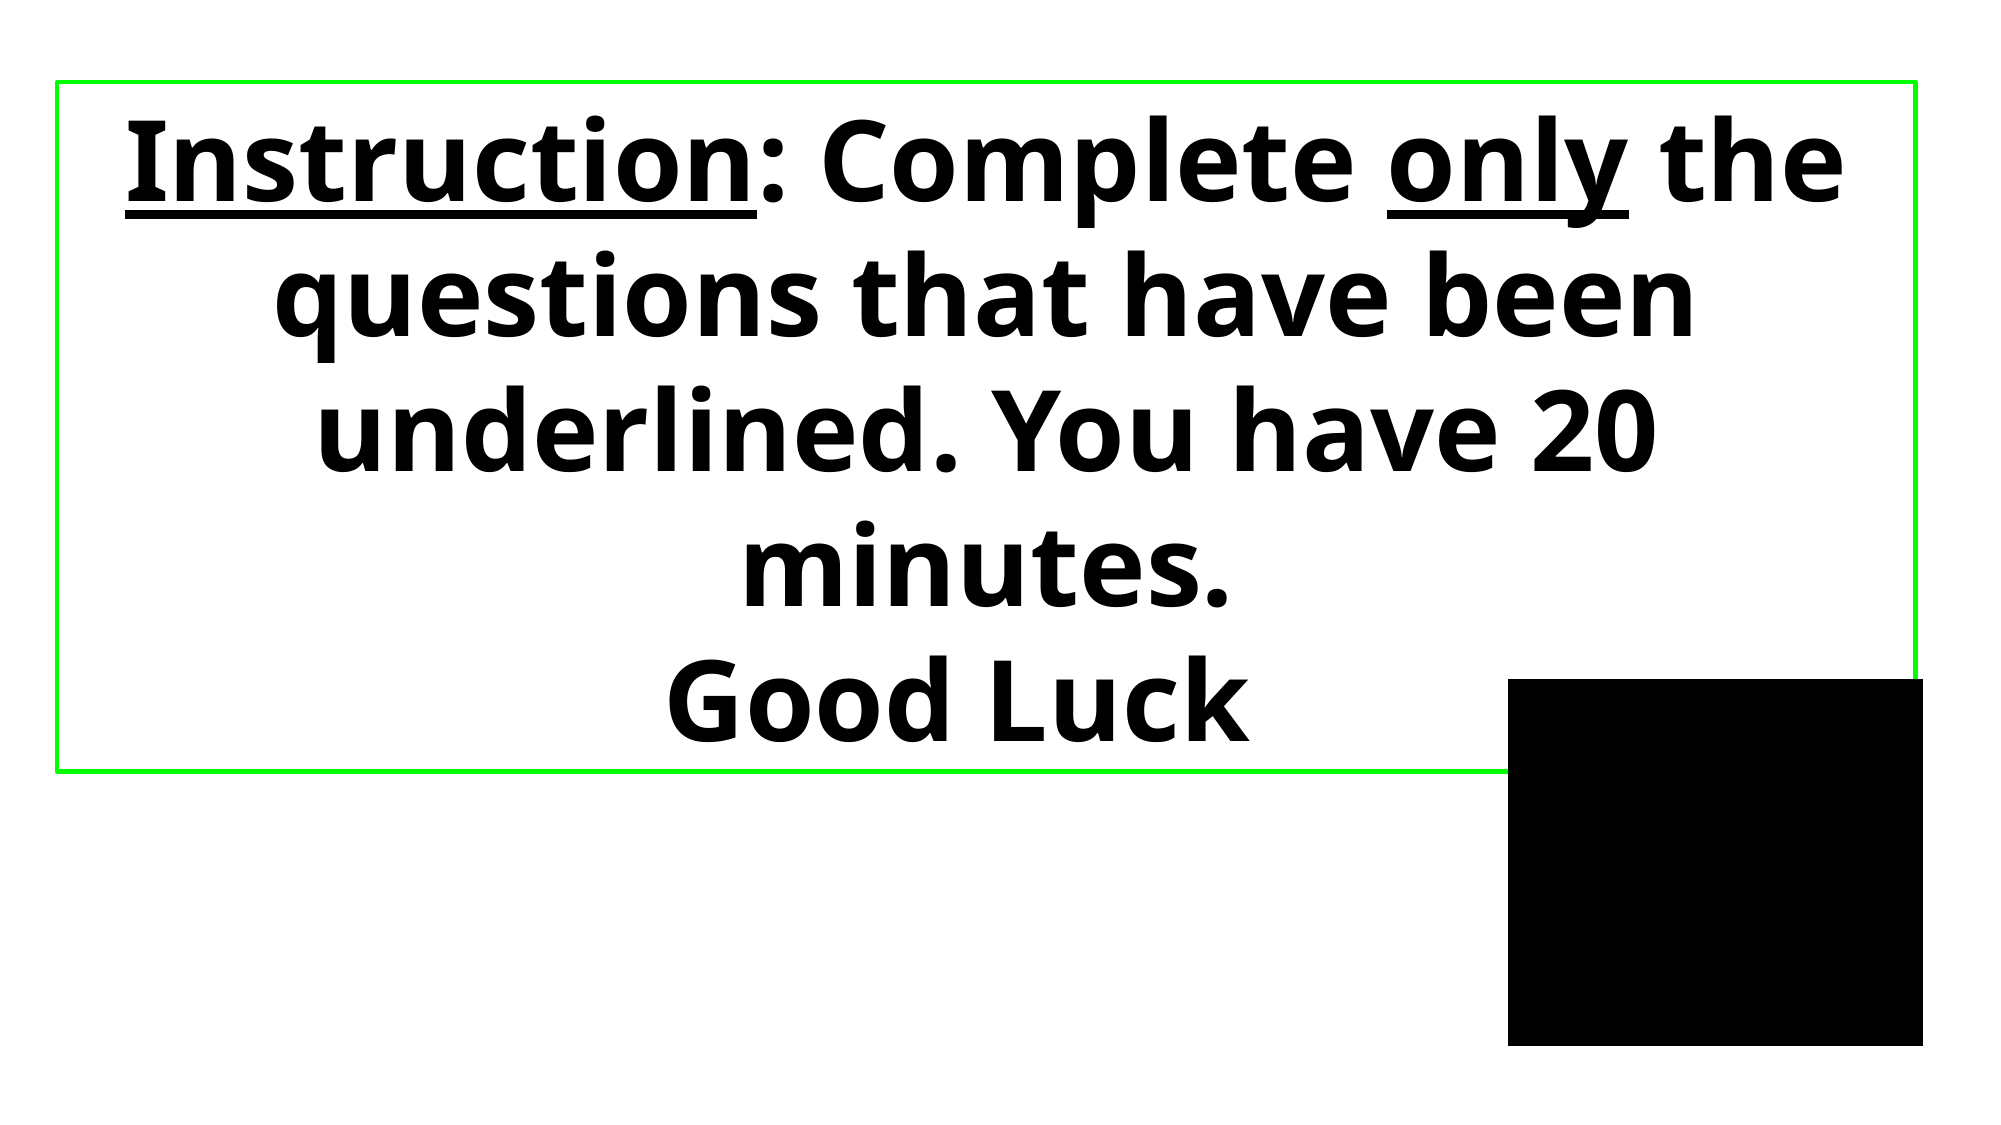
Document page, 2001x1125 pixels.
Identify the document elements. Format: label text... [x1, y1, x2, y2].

picture [1508, 679, 1923, 1046]
text_box Instruction: Complete only the questions that have been underlined. You have 20 minutes. Good Luck [56, 82, 1916, 772]
